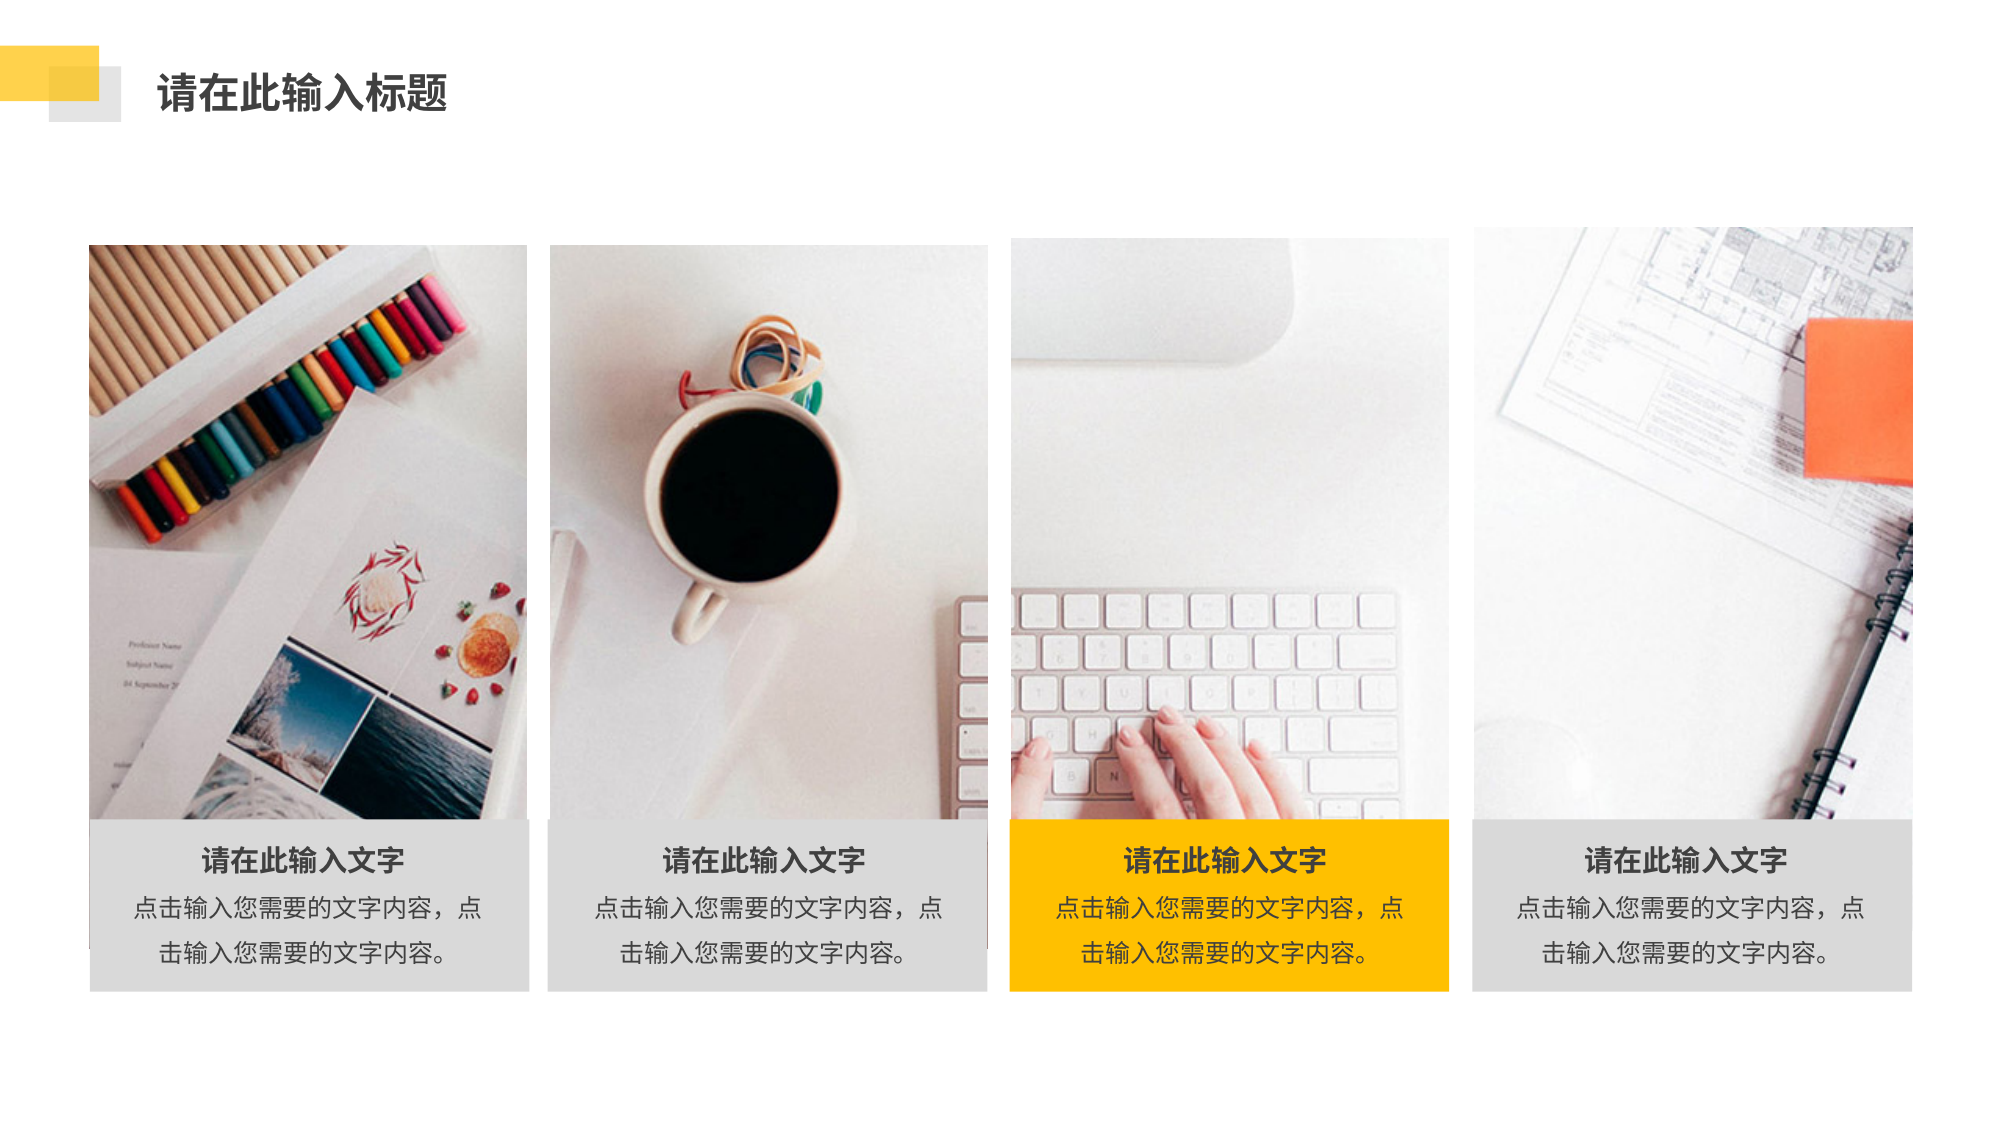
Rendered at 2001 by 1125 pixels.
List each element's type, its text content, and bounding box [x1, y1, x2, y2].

picture [1011, 238, 1449, 942]
text_box [547, 818, 988, 993]
picture [1474, 227, 1913, 931]
text_box [1471, 818, 1913, 993]
picture [550, 245, 988, 949]
picture [89, 245, 527, 949]
text_box 点击输入您需要的文字内容，点击输入您需要的文字内容。 [1495, 931, 1888, 975]
text_box [89, 818, 530, 993]
text_box 点击输入您需要的文字内容，点击输入您需要的文字内容。 [573, 949, 966, 975]
text_box [1009, 818, 1450, 993]
text_box 请在此输入标题 [141, 59, 464, 124]
text_box 点击输入您需要的文字内容，点击输入您需要的文字内容。 [112, 949, 505, 975]
text_box 点击输入您需要的文字内容，点击输入您需要的文字内容。 [1034, 942, 1427, 975]
